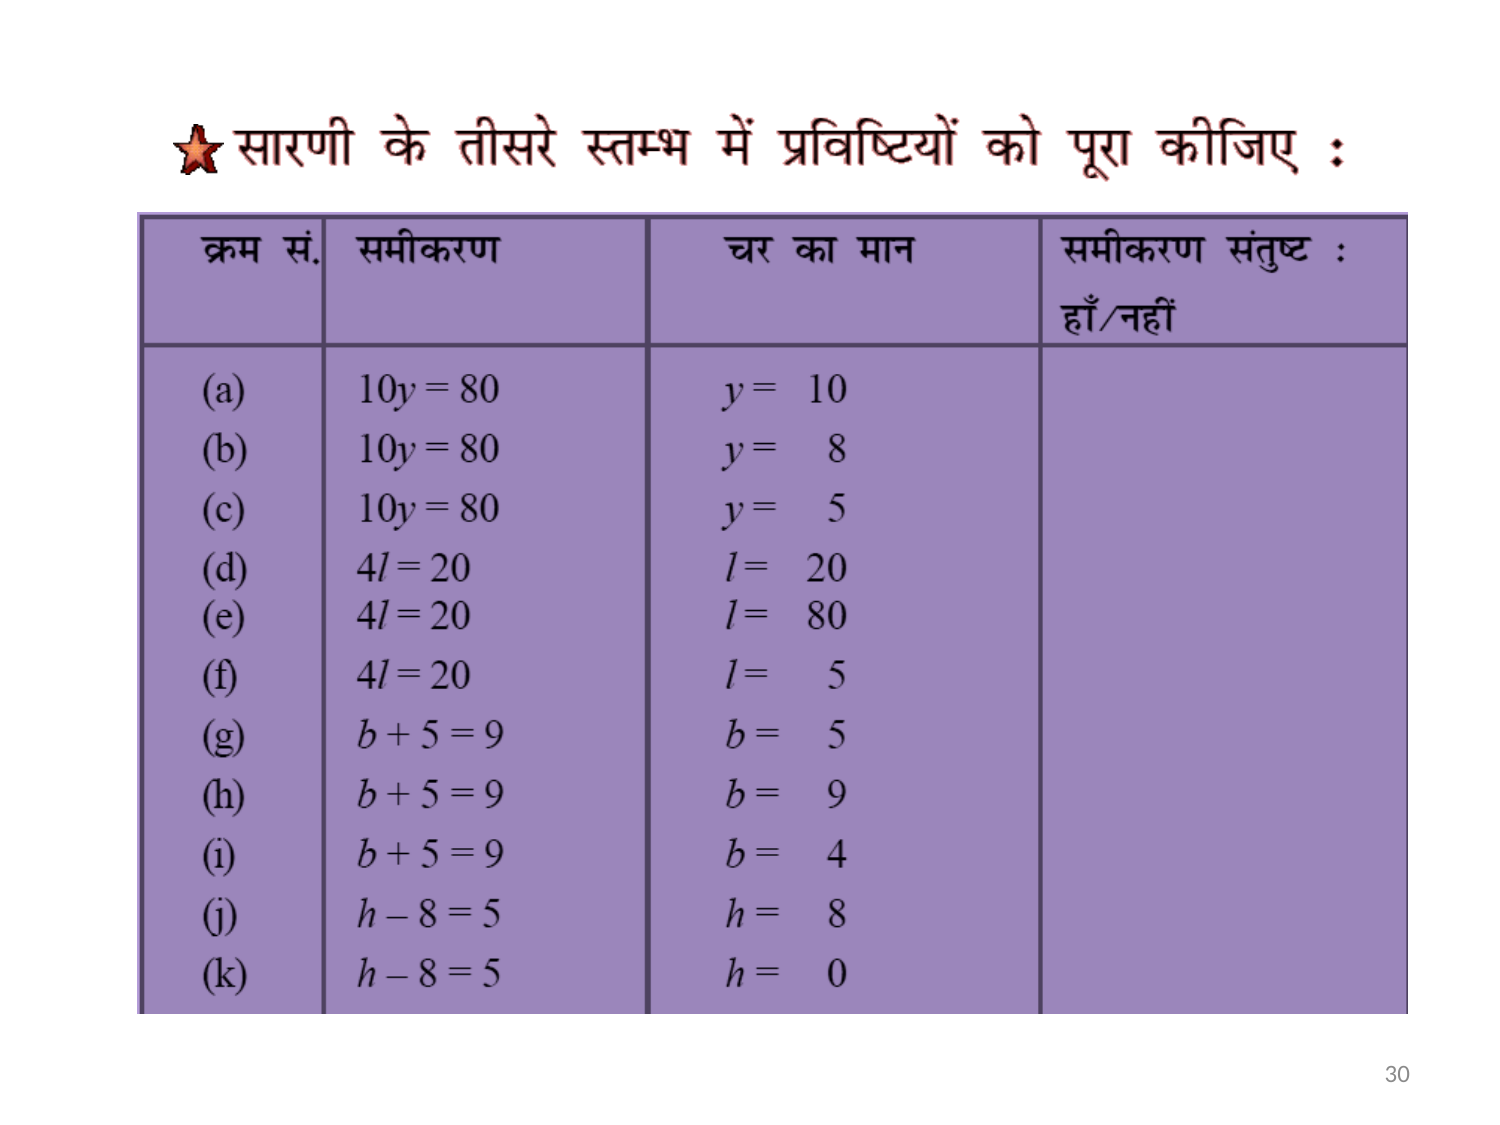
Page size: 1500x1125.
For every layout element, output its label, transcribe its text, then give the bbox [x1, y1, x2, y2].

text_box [173, 99, 1363, 193]
slide_number 30 [1074, 1042, 1425, 1103]
picture [137, 212, 1409, 1014]
